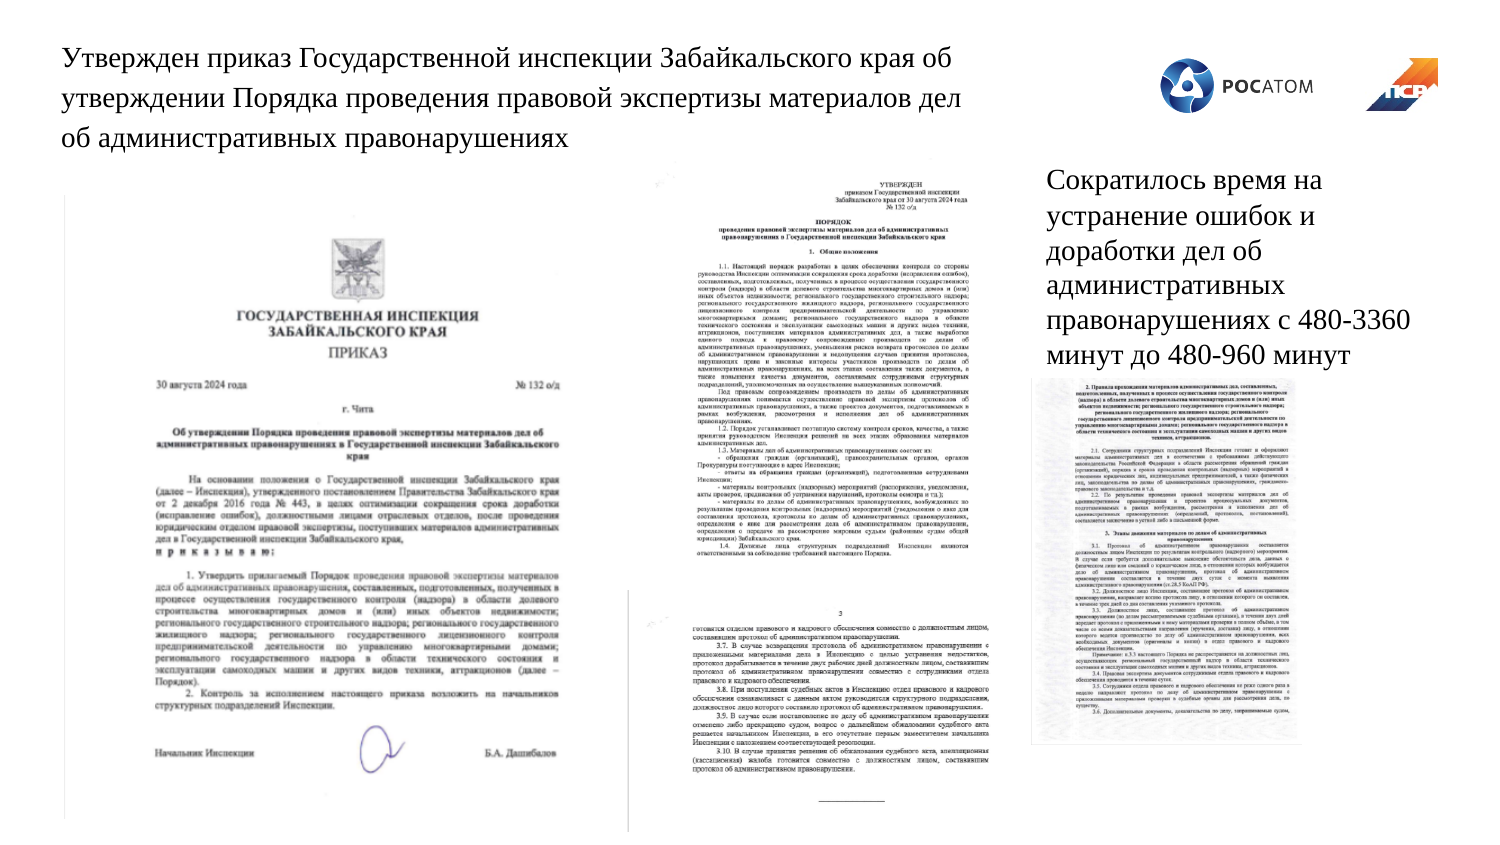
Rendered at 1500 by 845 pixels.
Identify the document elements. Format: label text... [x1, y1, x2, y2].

picture [1365, 58, 1438, 113]
picture [64, 195, 577, 819]
picture [1031, 378, 1302, 746]
picture [1160, 58, 1313, 113]
text_box Утвержден приказ Государственной инспекции Забайкальского края об утверждении Порядка проведения правовой экспертизы материалов дел об административных правонарушениях [46, 25, 1010, 201]
picture [627, 153, 1002, 833]
text_box Сократилось время на устранение ошибок и доработки дел об административных правонарушениях с 480-3360 минут до 480-960 минут [1031, 153, 1457, 378]
